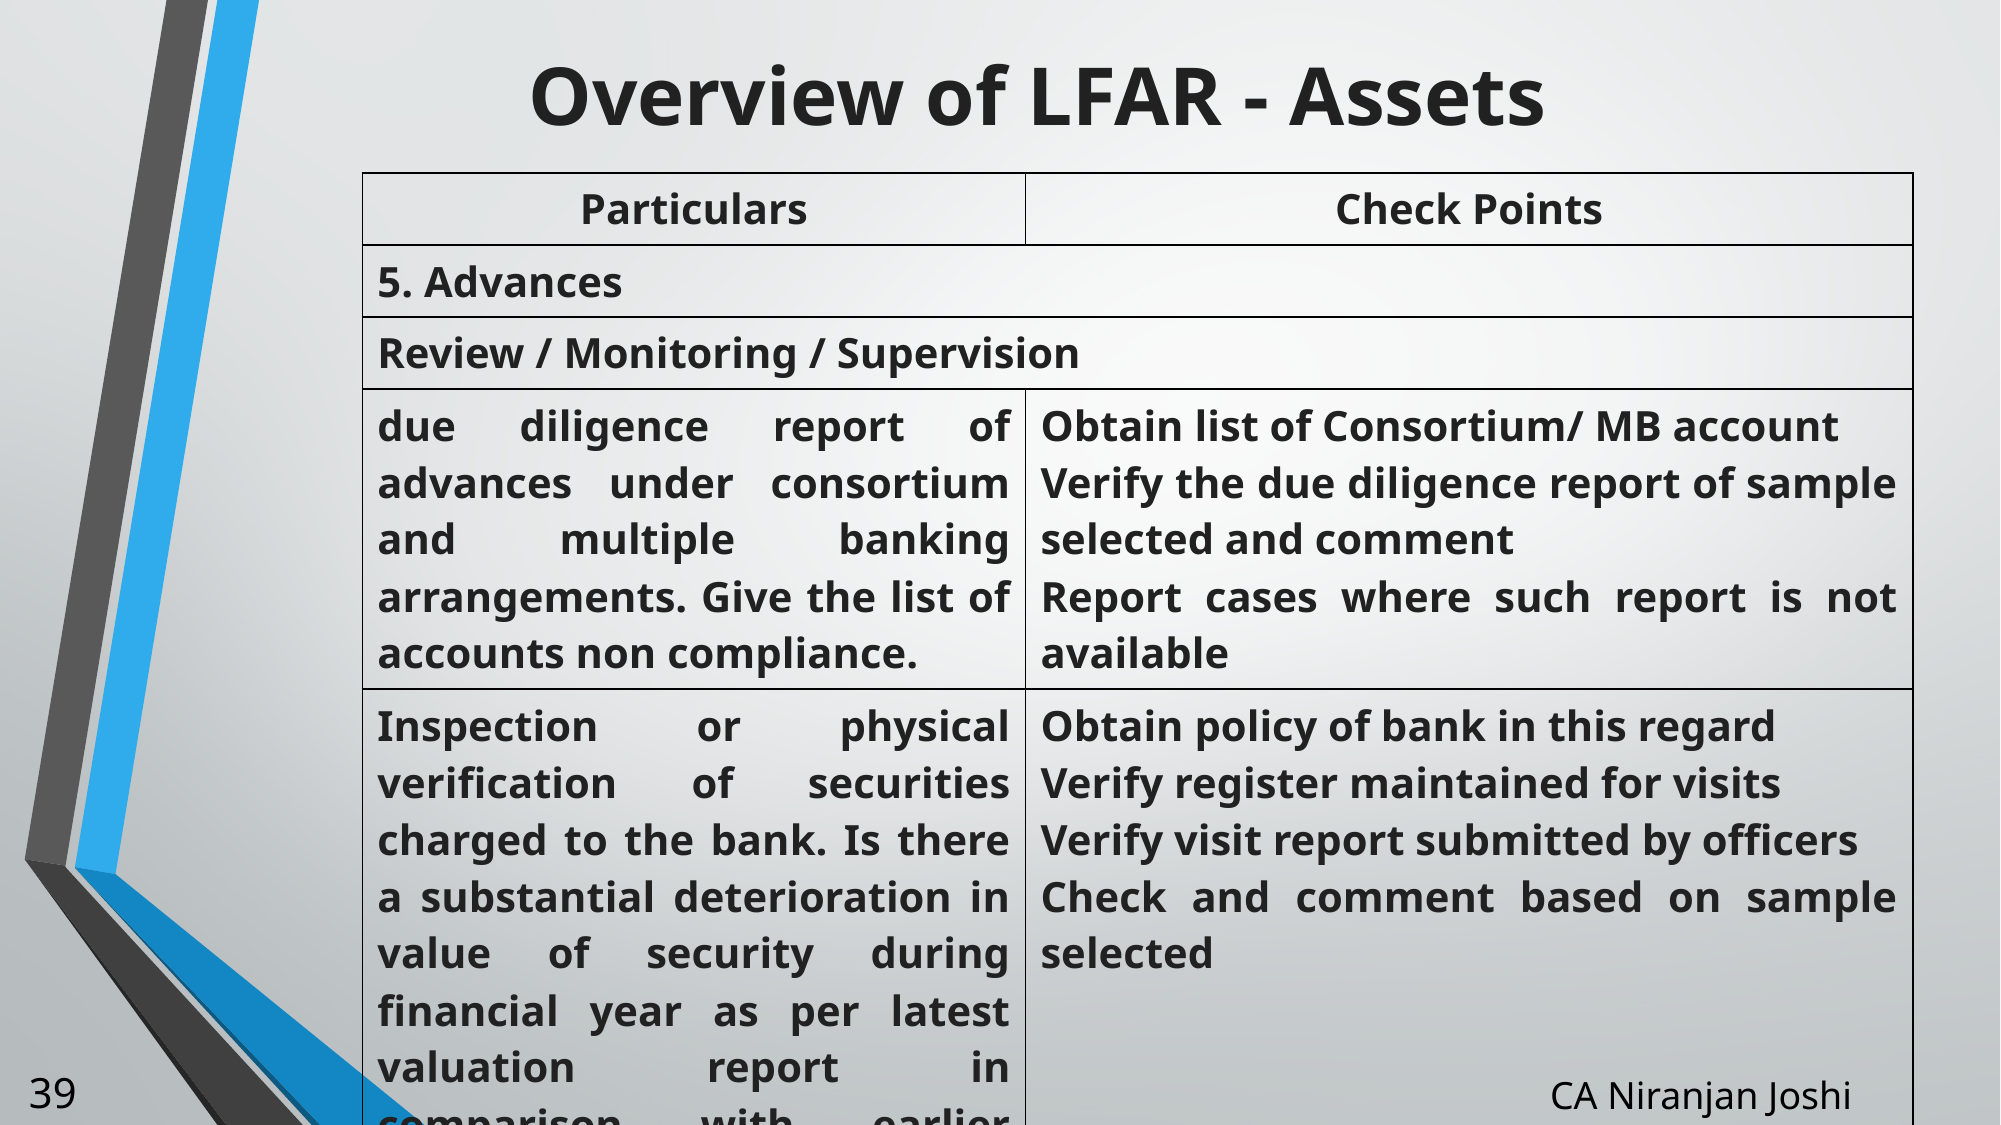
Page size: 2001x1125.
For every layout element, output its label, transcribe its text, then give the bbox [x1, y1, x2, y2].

table_cell 5. Advances [363, 246, 1912, 316]
table_header Particulars [363, 174, 1025, 244]
text_box 39 [1, 1064, 93, 1125]
table_cell Inspection or physical verification of securities charged to the bank. Is there a substantial deterioration in value of security during financial year as per latest valuation report in comparison with earlier valuation report on record? [363, 690, 1025, 1125]
table_cell Obtain policy of bank in this regard Verify register maintained for visits Verify visit report submitted by officers Check and comment based on sample selected [1026, 690, 1912, 1125]
table_cell Review / Monitoring / Supervision [363, 318, 1912, 388]
table_header Check Points [1026, 174, 1912, 244]
table_cell due diligence report of advances under consortium and multiple banking arrangements. Give the list of accounts non compliance. [363, 390, 1025, 688]
text_box CA Niranjan Joshi [1438, 1064, 1964, 1125]
table_cell Obtain list of Consortium/ MB account Verify the due diligence report of sample selected and comment Report cases where such report is not available [1026, 390, 1912, 688]
title Overview of LFAR - Assets [362, 37, 1713, 149]
